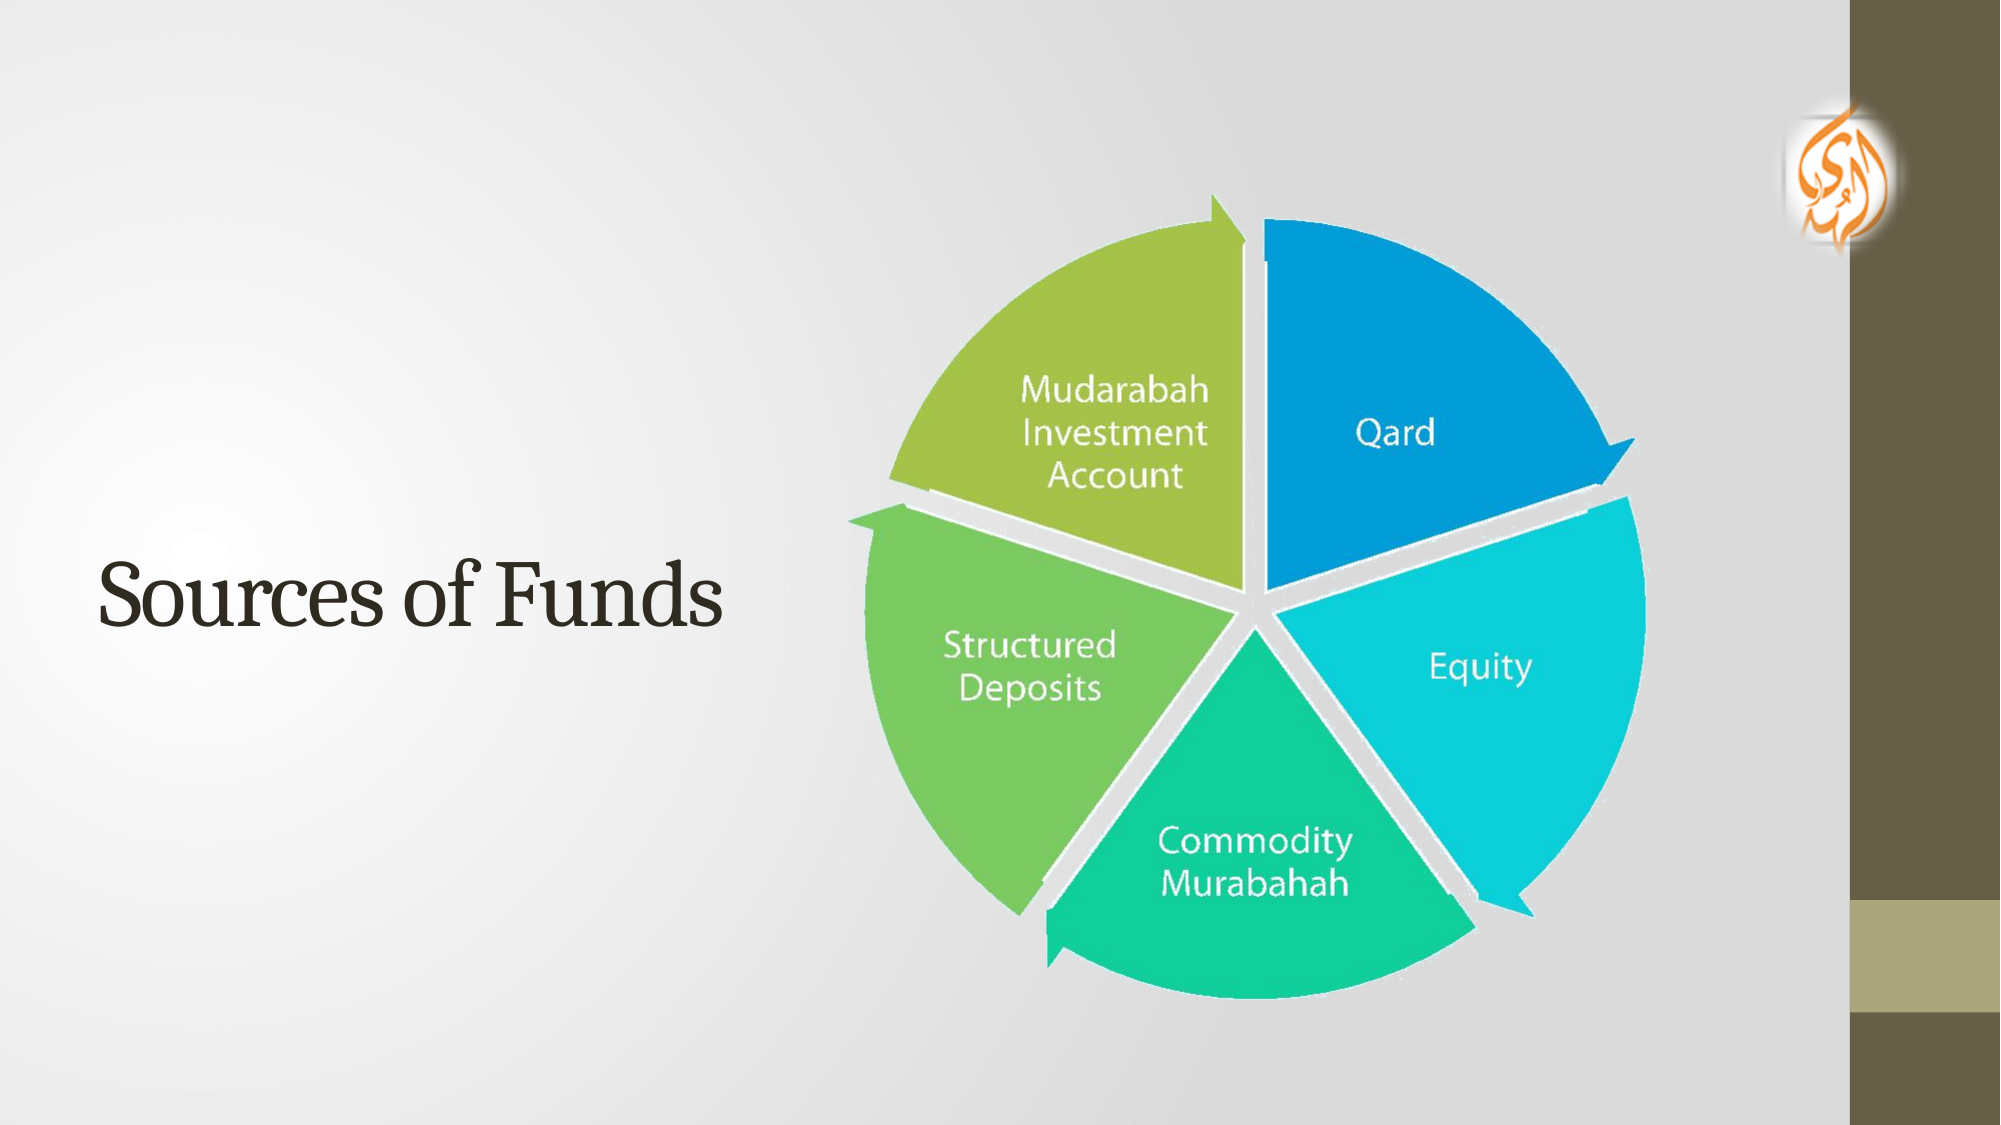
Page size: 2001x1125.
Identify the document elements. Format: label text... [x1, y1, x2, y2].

title Sources of Funds [81, 417, 744, 760]
picture [783, 83, 1918, 1040]
